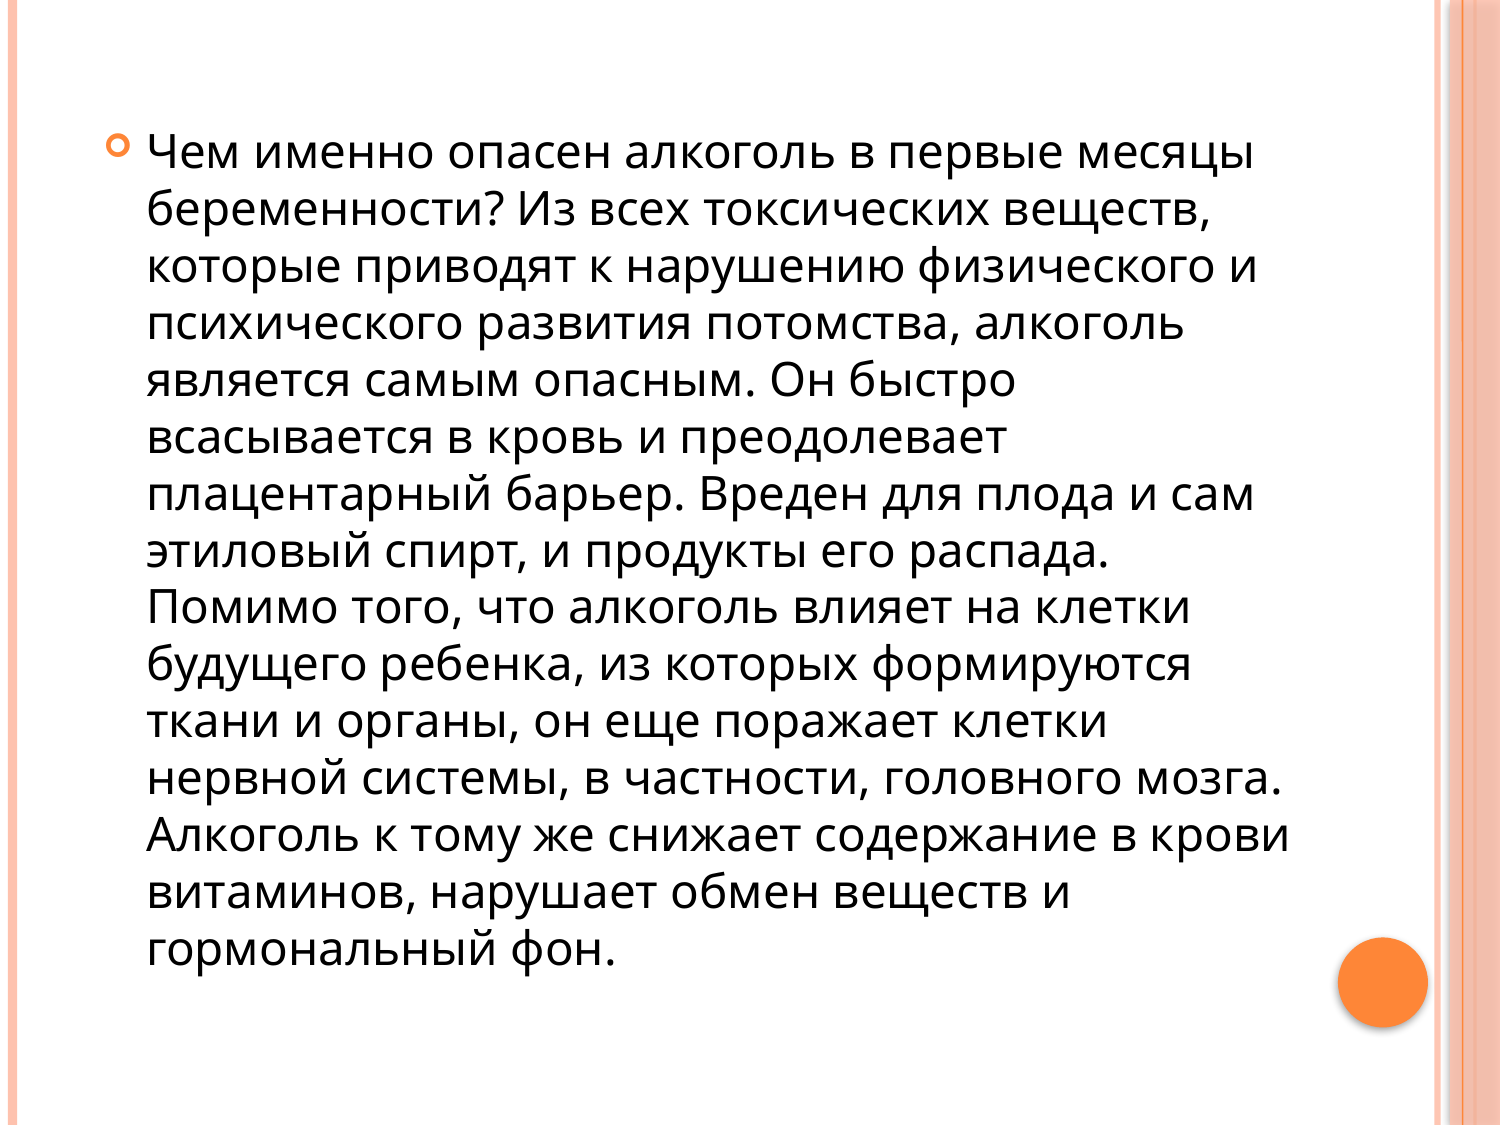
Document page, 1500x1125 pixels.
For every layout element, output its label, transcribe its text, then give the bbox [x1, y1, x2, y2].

list Чем именно опасен алкоголь в первые месяцы беременности? Из всех токсических веществ, которые приводят к нарушению физического и психического развития потомства, алкоголь является самым опасным. Он быстро всасывается в кровь и преодолевает плацентарный барьер. Вреден для плода и сам этиловый спирт, и продукты его распада. Помимо того, что алкоголь влияет на клетки будущего ребенка, из которых формируются ткани и органы, он еще поражает клетки нервной системы, в частности, головного мозга. Алкоголь к тому же снижает содержание в крови витаминов, нарушает обмен веществ и гормональный фон. [88, 113, 1314, 1000]
